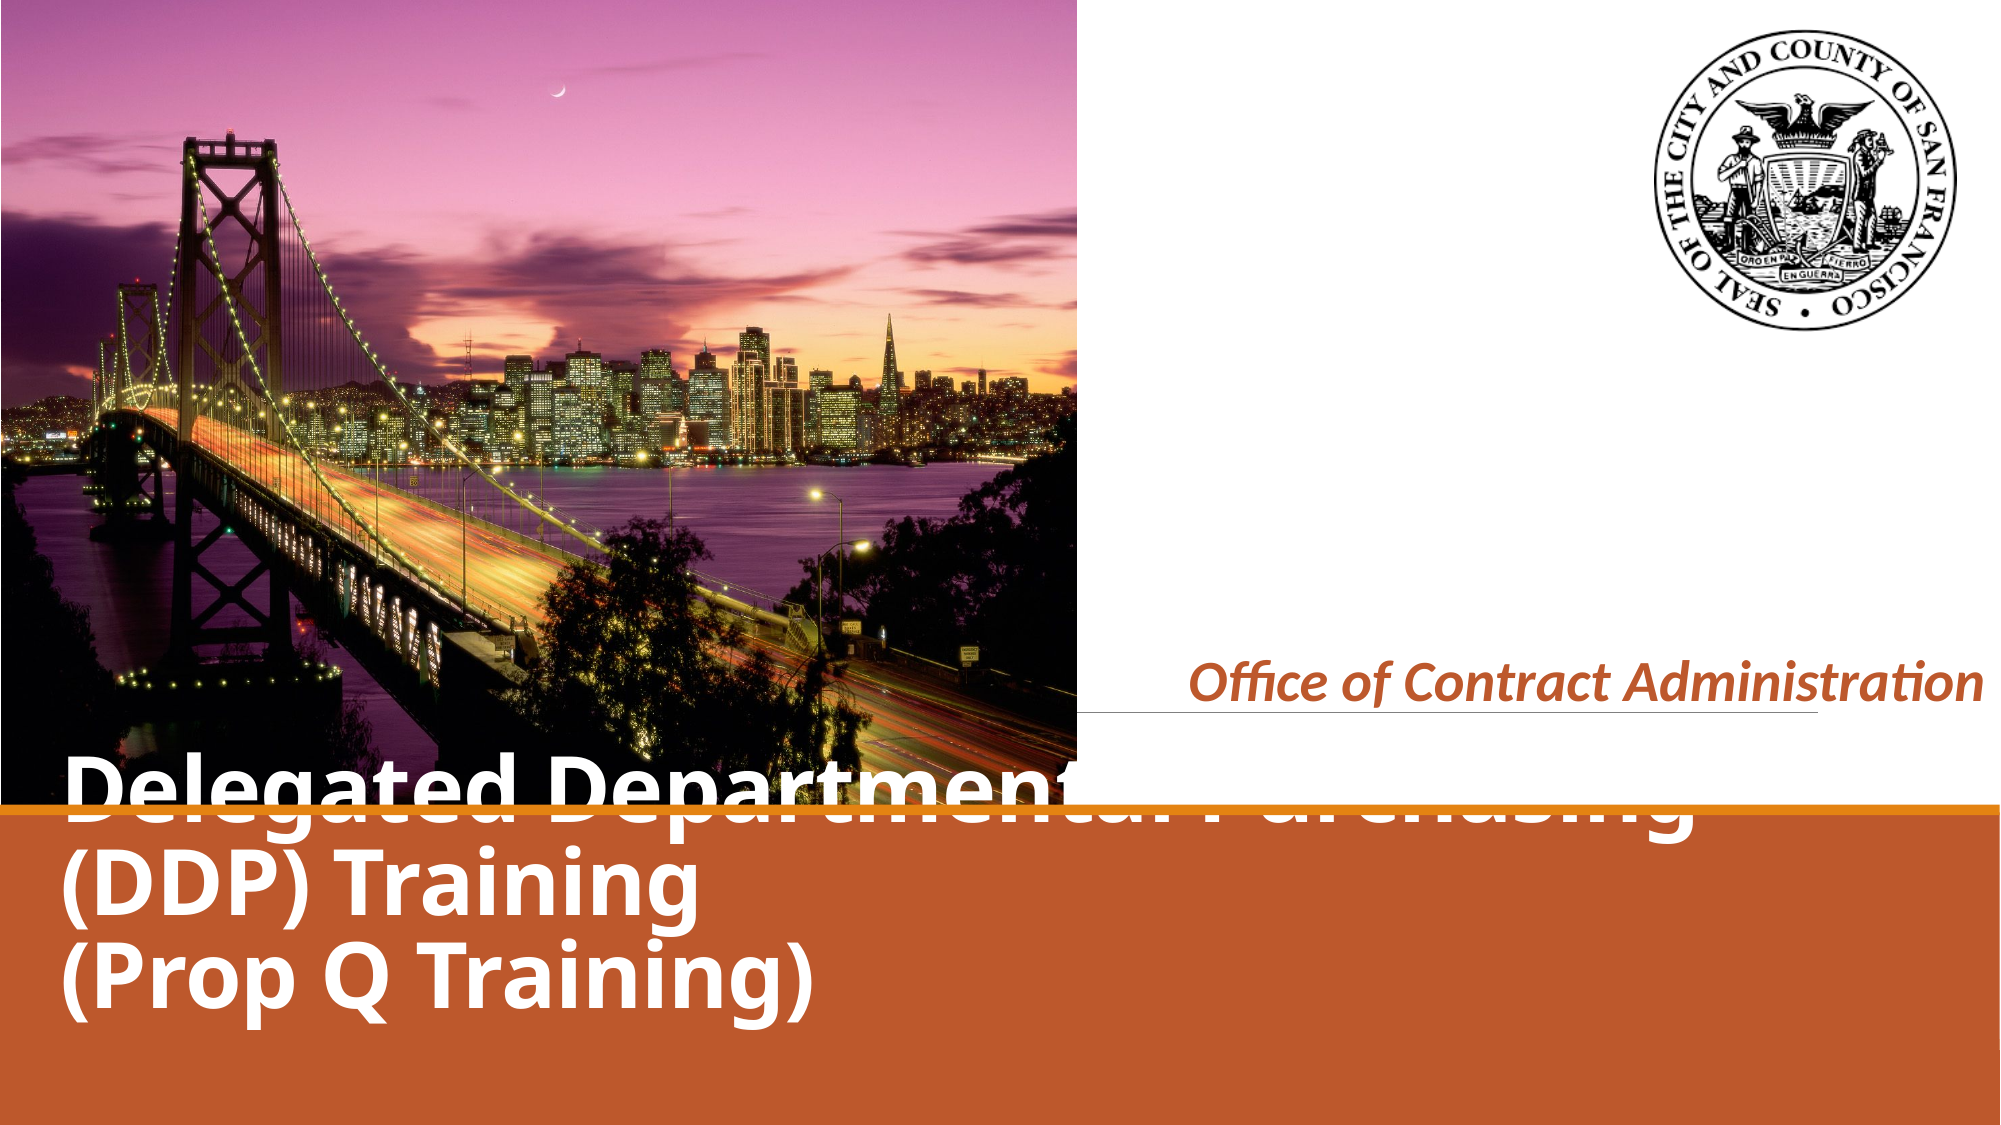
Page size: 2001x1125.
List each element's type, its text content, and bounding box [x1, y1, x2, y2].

picture [1654, 28, 1958, 332]
picture [0, 0, 1077, 807]
text_box [0, 816, 2000, 1125]
text_box [0, 803, 2000, 816]
title Delegated Departmental Purchasing (DDP) Training (Prop Q Training) [45, 843, 1870, 1036]
text_box Office of Contract Administration [1152, 635, 2000, 721]
